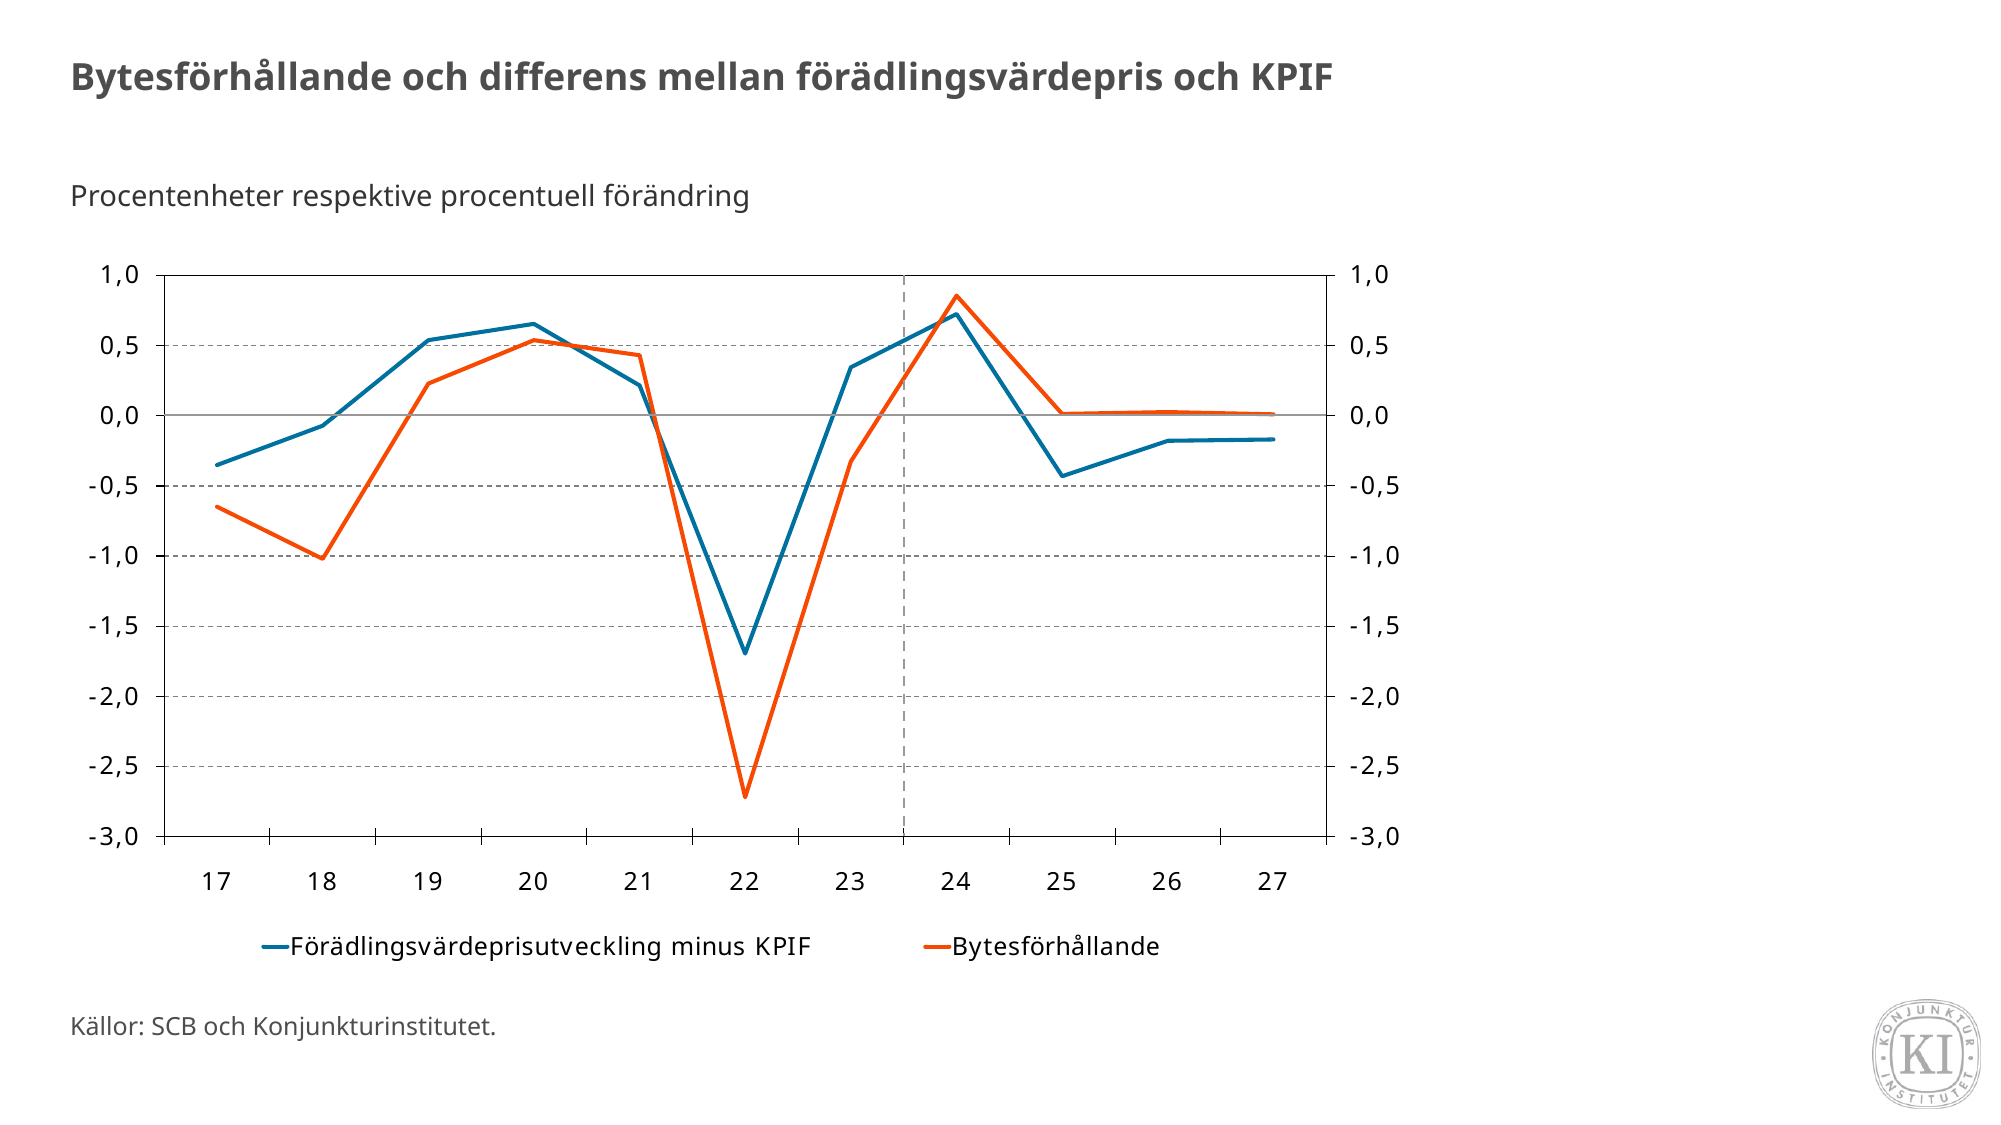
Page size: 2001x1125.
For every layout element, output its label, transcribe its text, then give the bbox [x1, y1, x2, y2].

subtitle Källor: SCB och Konjunkturinstitutet. [55, 1003, 1476, 1106]
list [72, 249, 1491, 984]
list Procentenheter respektive procentuell förändring [55, 137, 1476, 220]
title Bytesförhållande och differens mellan förädlingsvärdepris och KPIF [55, 45, 1476, 128]
picture [1872, 999, 1981, 1109]
